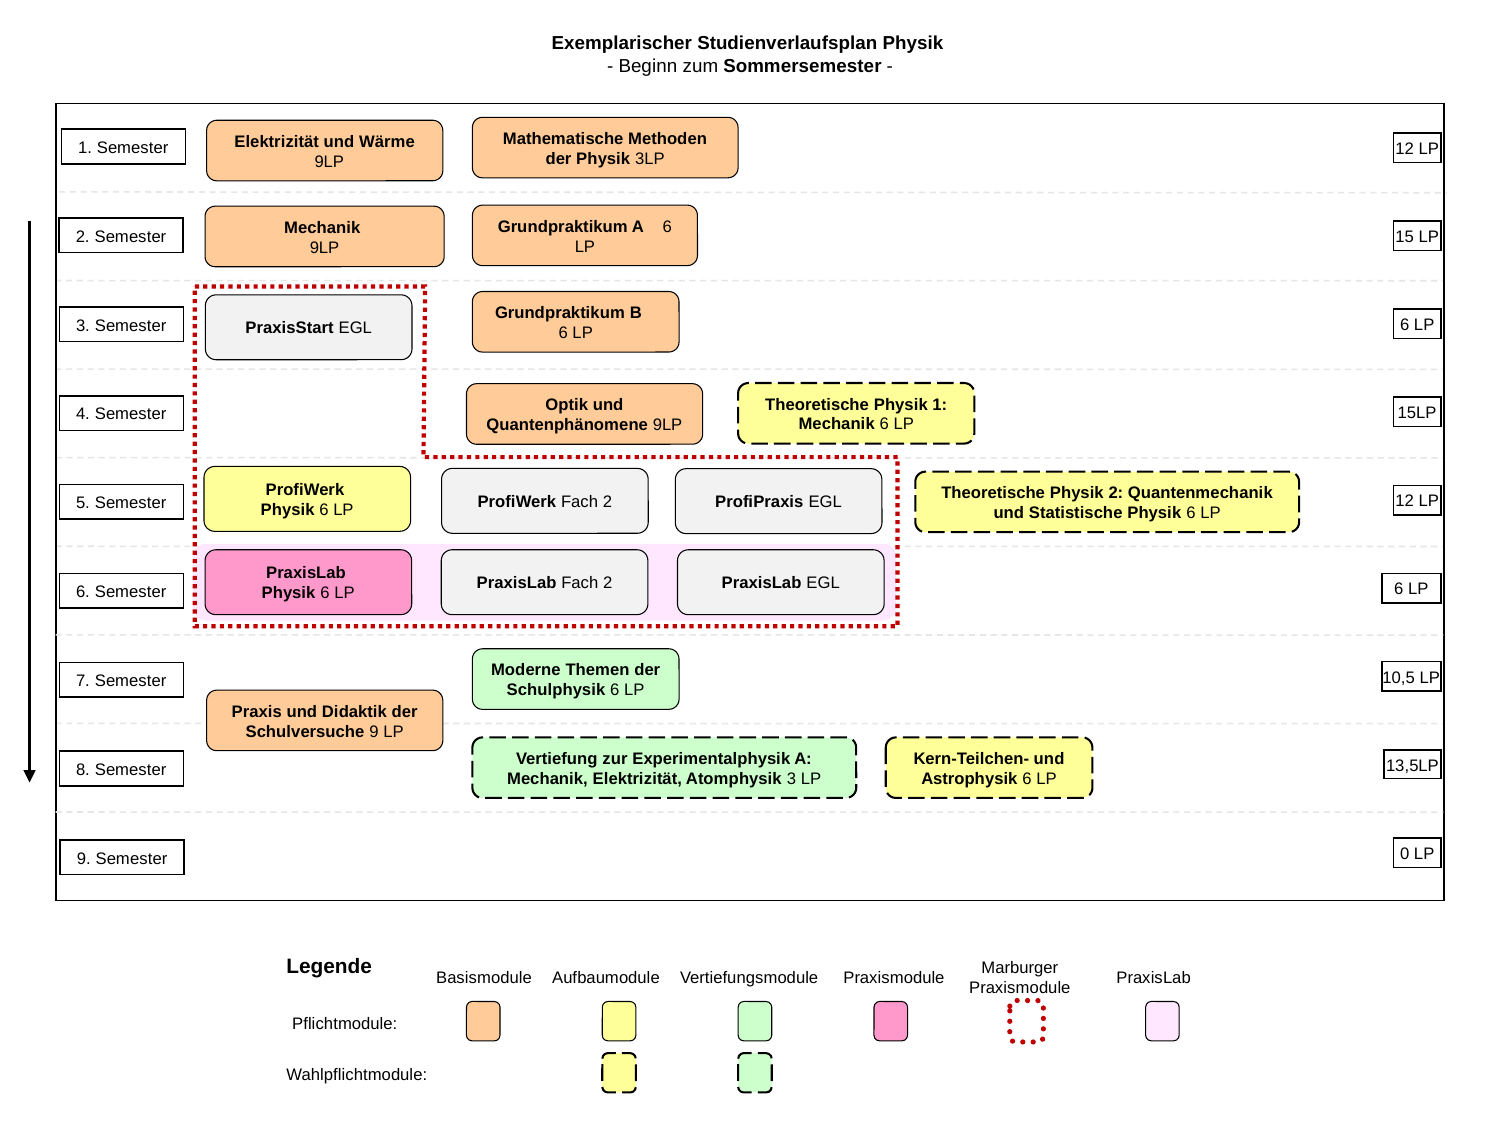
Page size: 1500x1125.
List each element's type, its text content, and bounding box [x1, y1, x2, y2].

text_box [271, 944, 1217, 1093]
text_box Moderne Themen der Schulphysik 6 LP [472, 648, 680, 710]
text_box Praxis und Didaktik der Schulversuche 9 LP [206, 690, 443, 751]
text_box [193, 285, 899, 628]
text_box [56, 103, 1444, 901]
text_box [59, 132, 186, 871]
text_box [204, 466, 883, 534]
text_box Vertiefung zur Experimentalphysik A: Mechanik, Elektrizität, Atomphysik 3 LP [472, 737, 857, 798]
text_box Mathematische Methoden der Physik 3LP [472, 117, 739, 178]
text_box Grundpraktikum A 6 LP [472, 205, 698, 266]
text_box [1381, 132, 1441, 868]
text_box Exemplarischer Studienverlaufsplan Physik - Beginn zum Sommersemester - [528, 23, 972, 84]
text_box Optik und Quantenphänomene 9LP [466, 383, 703, 445]
text_box Mechanik 9LP [205, 206, 445, 267]
text_box Grundpraktikum B 6 LP [472, 291, 680, 353]
text_box Theoretische Physik 1: Mechanik 6 LP [738, 383, 975, 444]
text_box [193, 543, 896, 621]
text_box Kern-Teilchen- und Astrophysik 6 LP [885, 737, 1093, 798]
text_box Theoretische Physik 2: Quantenmechanik und Statistische Physik 6 LP [915, 471, 1300, 533]
text_box Elektrizität und Wärme 9LP [206, 120, 443, 181]
